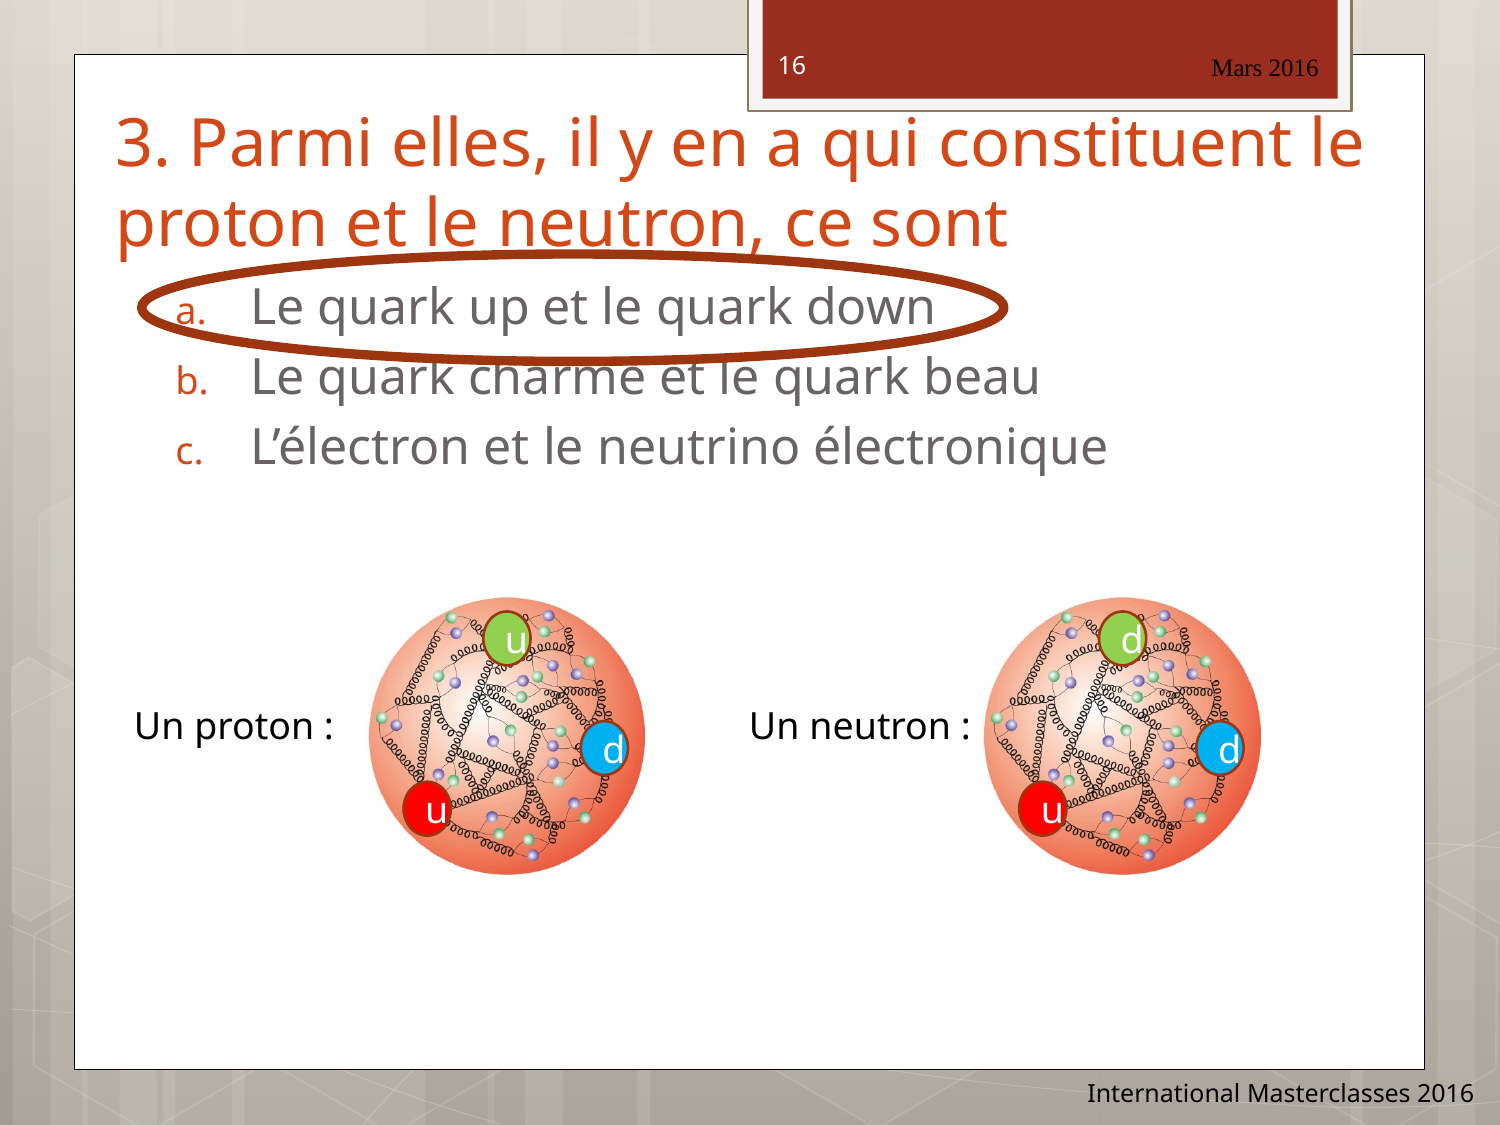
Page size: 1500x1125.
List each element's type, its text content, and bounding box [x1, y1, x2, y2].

text_box Un neutron : [734, 694, 977, 755]
list Le quark up et le quark down Le quark charme et le quark beau L’électron et le neutrino électronique [100, 267, 1400, 1035]
slide_number 16 [762, 36, 982, 97]
slide_number Mars 2016 [983, 36, 1334, 97]
text_box Un proton : [119, 694, 350, 755]
picture [983, 597, 1262, 876]
text_box [140, 252, 1006, 363]
footer International Masterclasses 2016 [962, 1070, 1490, 1119]
picture [367, 597, 647, 876]
title 3. Parmi elles, il y en a qui constituent le proton et le neutron, ce sont [100, 137, 1388, 267]
